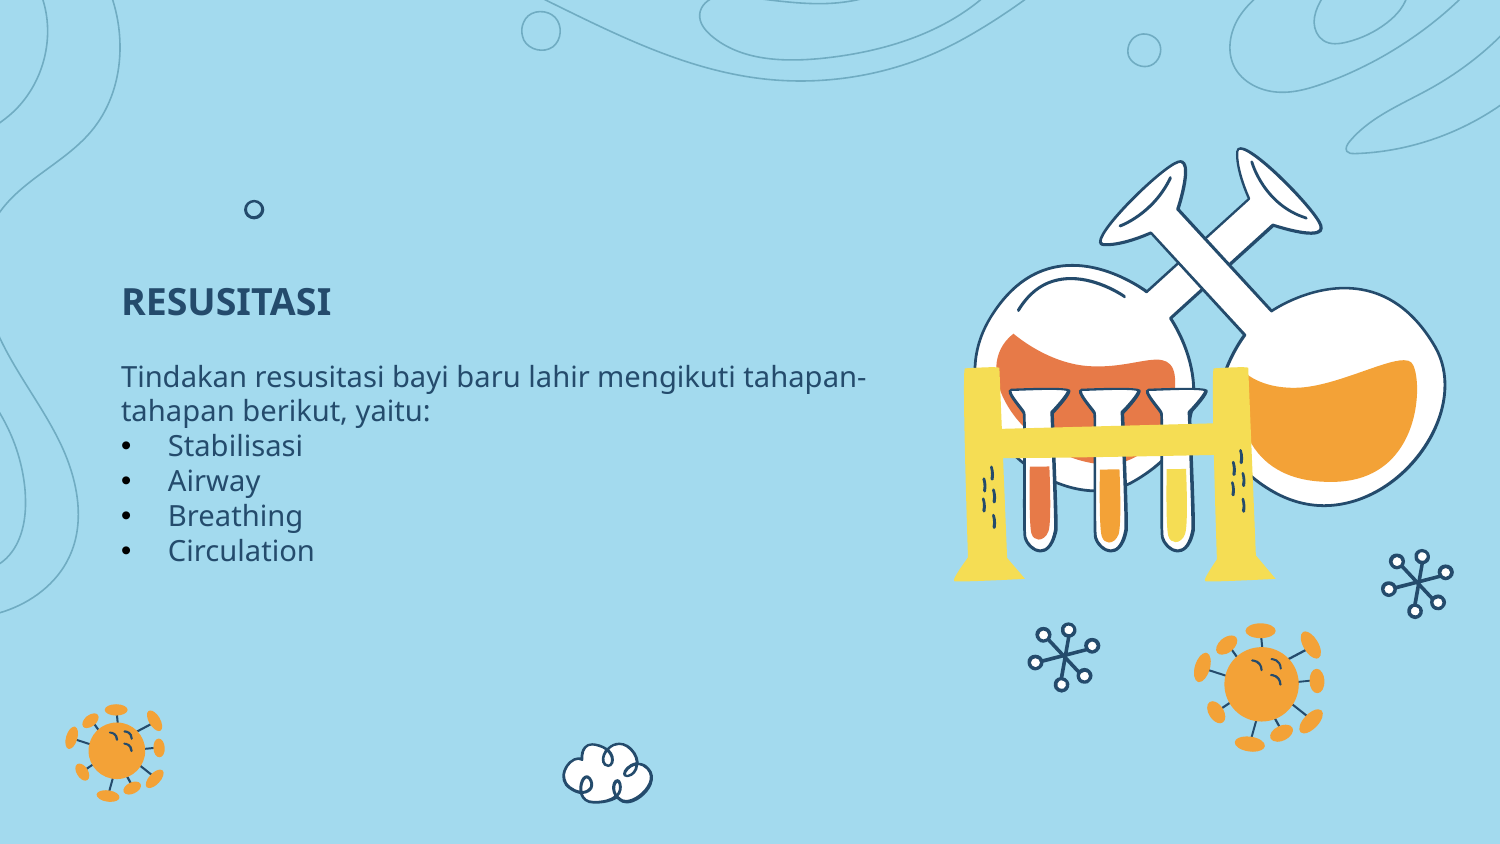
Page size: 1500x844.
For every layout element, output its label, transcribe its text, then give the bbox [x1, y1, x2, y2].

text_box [939, 146, 1472, 582]
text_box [1027, 622, 1101, 693]
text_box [556, 742, 660, 804]
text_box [1192, 623, 1326, 753]
text_box RESUSITASI Tindakan resusitasi bayi baru lahir mengikuti tahapan-tahapan berikut, yaitu: Stabilisasi Airway Breathing Circulation [106, 270, 919, 575]
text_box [1380, 590, 1455, 620]
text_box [64, 703, 166, 803]
text_box [244, 199, 265, 220]
